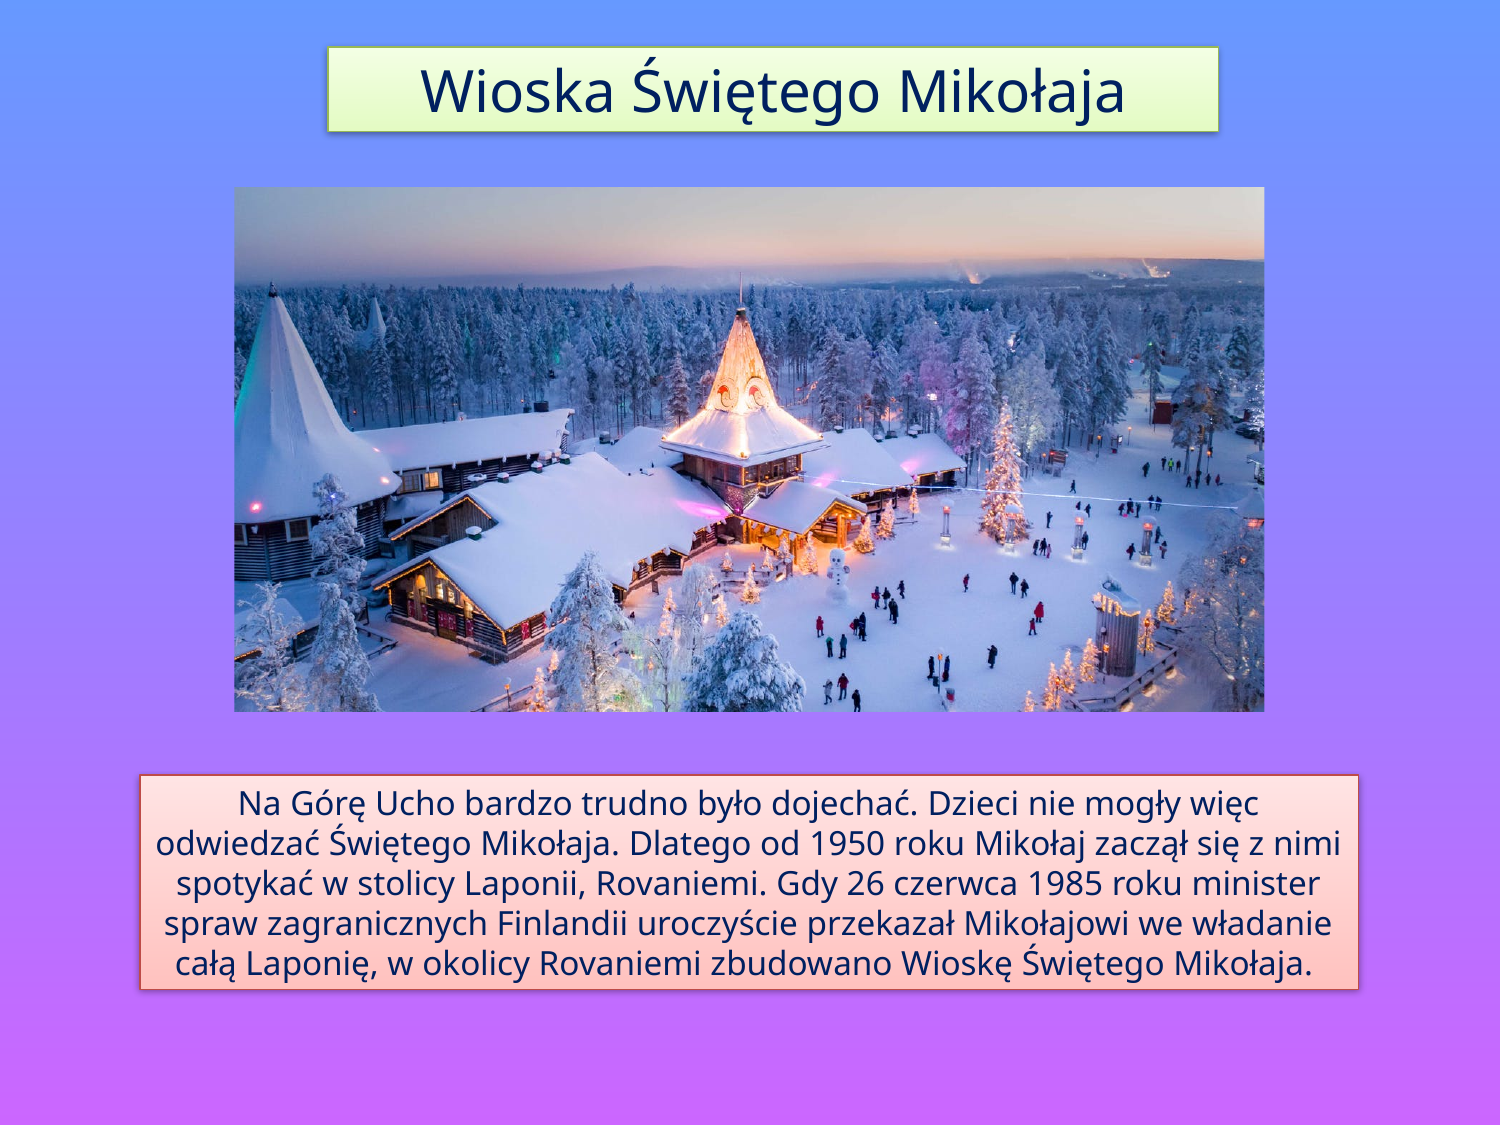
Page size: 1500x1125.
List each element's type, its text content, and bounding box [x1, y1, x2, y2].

text_box Wioska Świętego Mikołaja [327, 46, 1219, 132]
text_box Na Górę Ucho bardzo trudno było dojechać. Dzieci nie mogły więc odwiedzać Świętego Mikołaja. Dlatego od 1950 roku Mikołaj zaczął się z nimi spotykać w stolicy Laponii, Rovaniemi. Gdy 26 czerwca 1985 roku minister spraw zagranicznych Finlandii uroczyście przekazał Mikołajowi we władanie całą Laponię, w okolicy Rovaniemi zbudowano Wioskę Świętego Mikołaja. [139, 774, 1359, 990]
picture [234, 187, 1265, 713]
